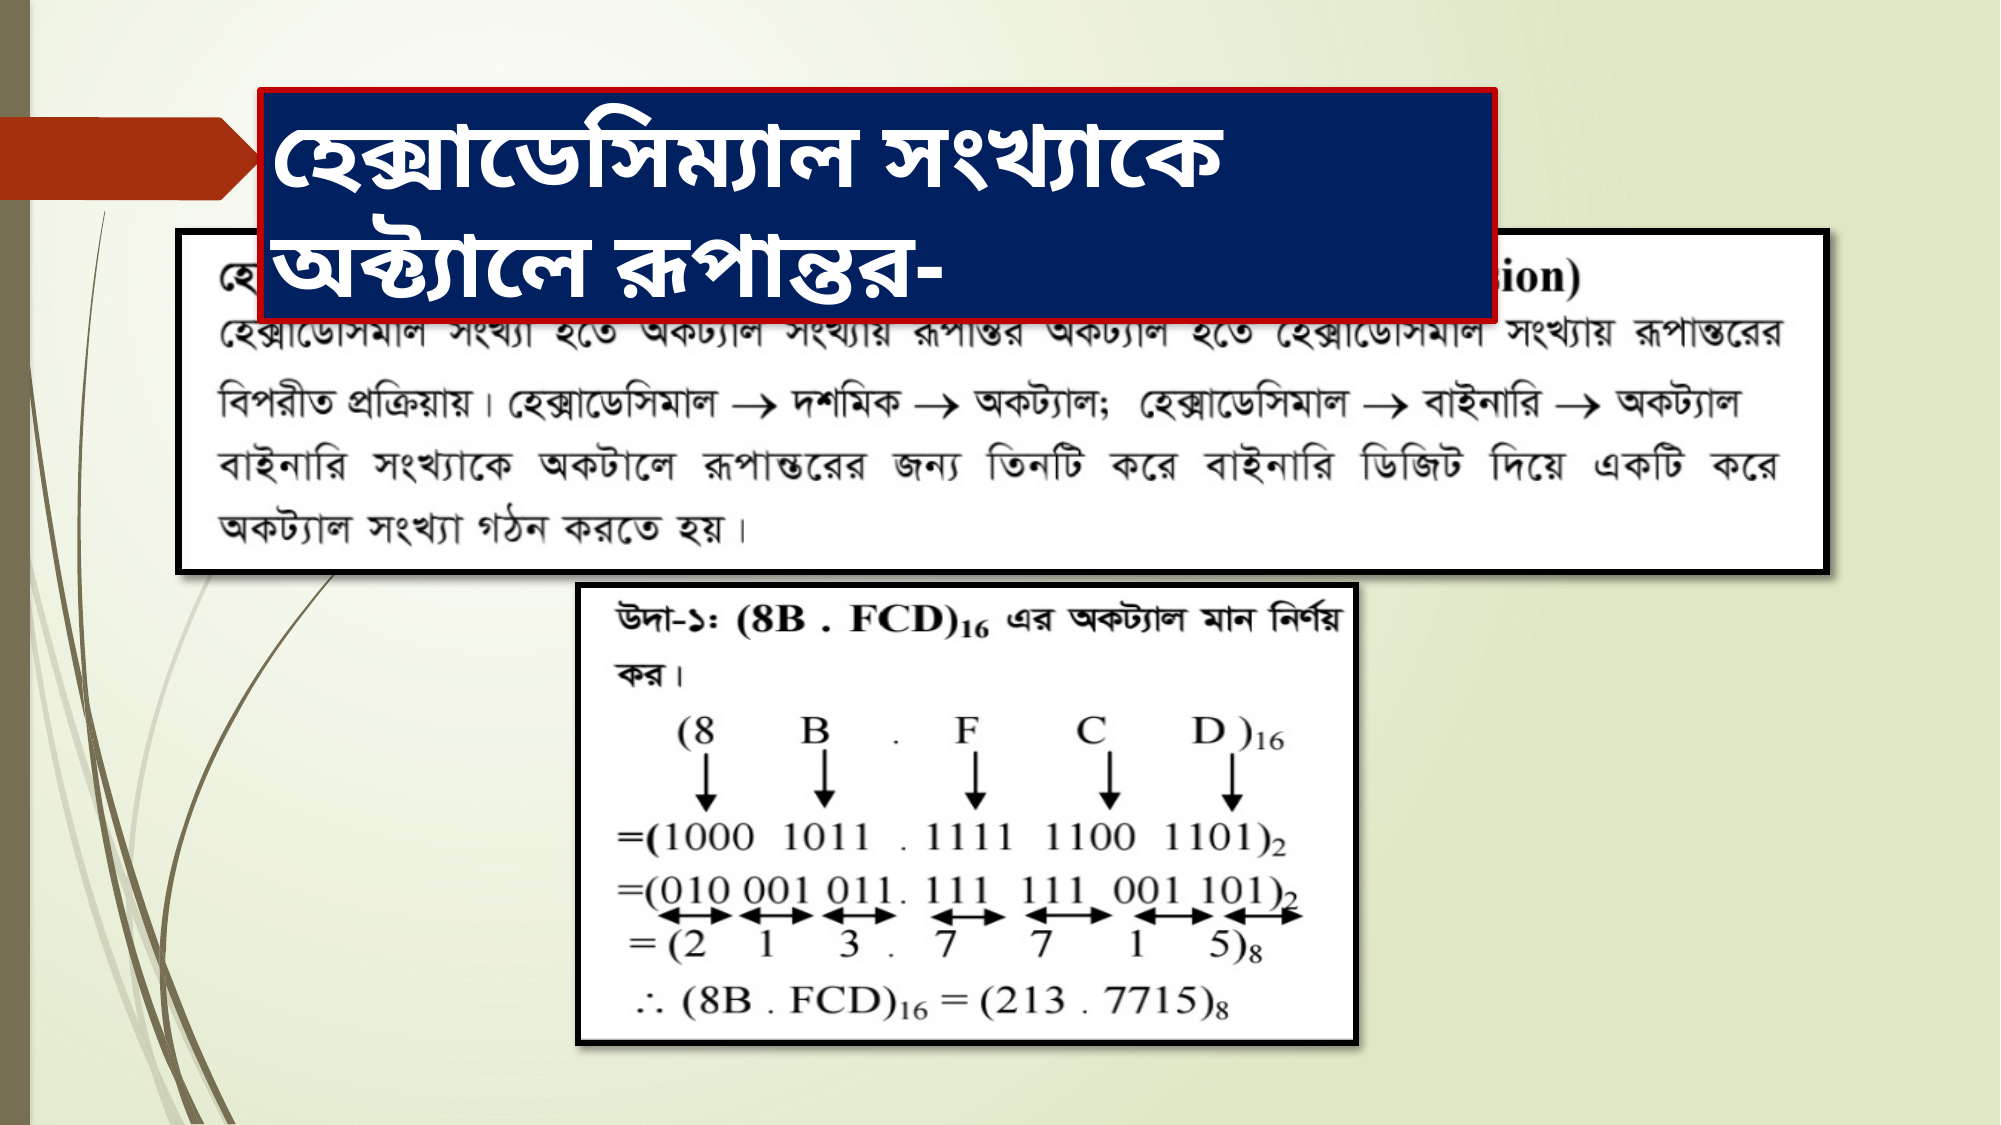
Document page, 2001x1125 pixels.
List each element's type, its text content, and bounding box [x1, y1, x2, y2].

text_box হেক্সাডেসিম্যাল সংখ্যাকে অক্ট্যালে রূপান্তর- [260, 89, 1496, 232]
picture [580, 587, 1353, 1040]
picture [181, 234, 1824, 570]
